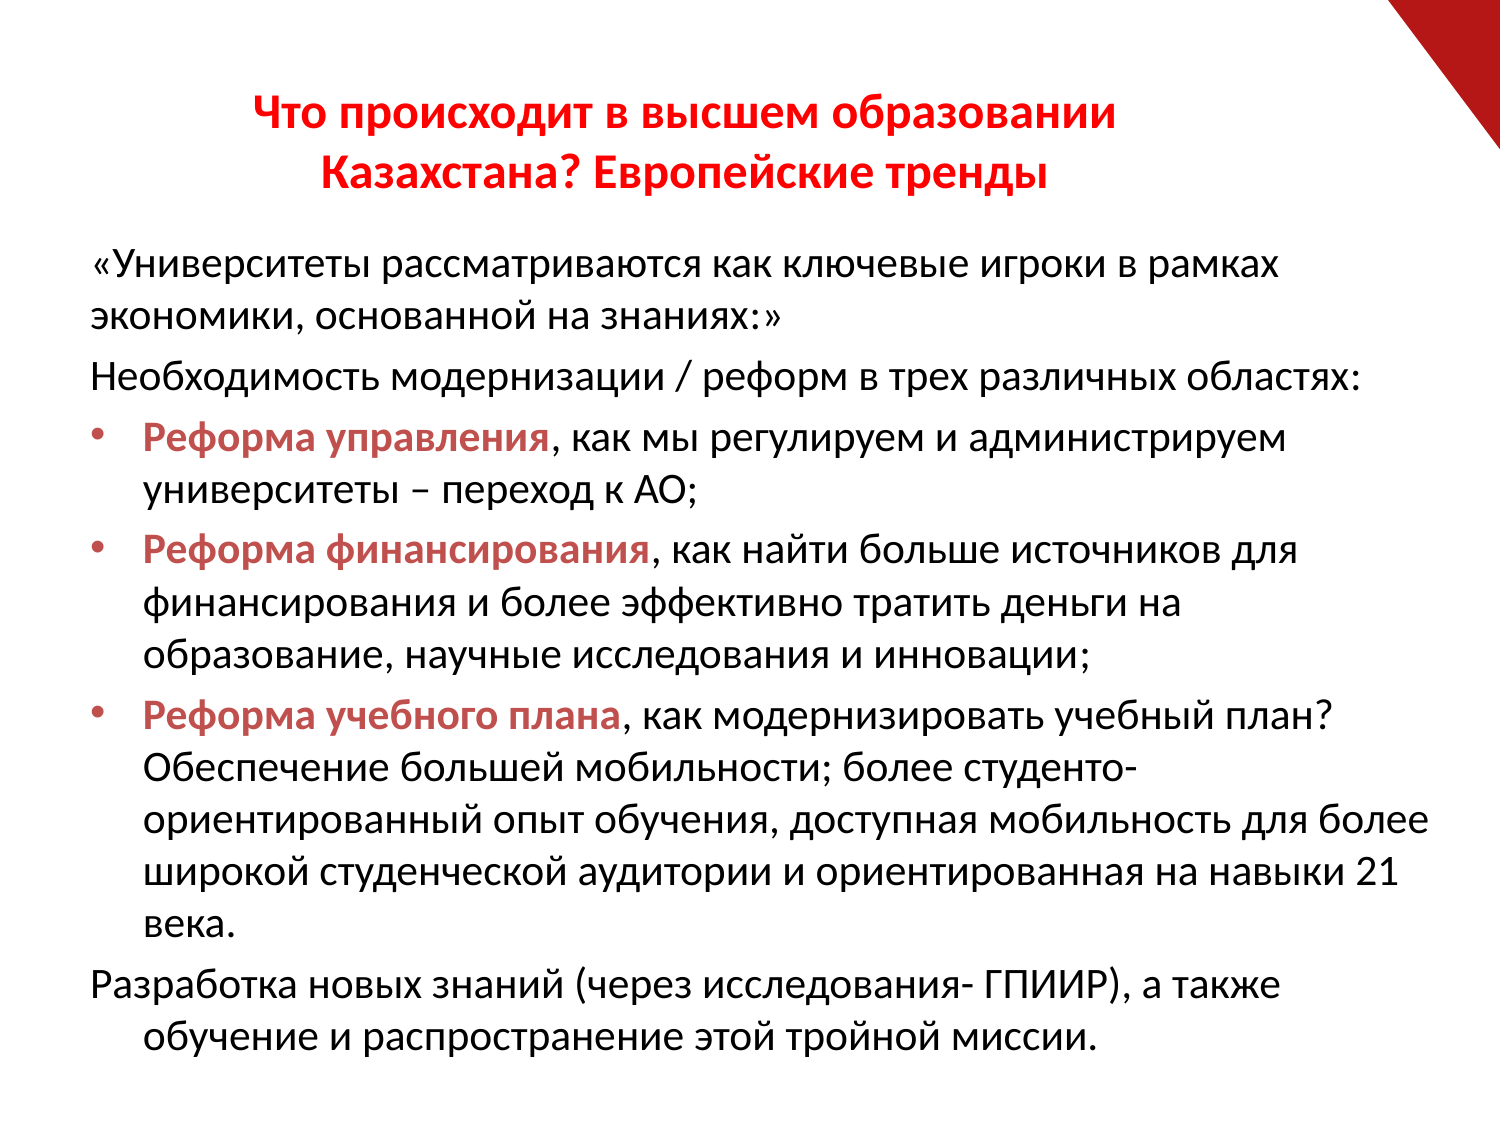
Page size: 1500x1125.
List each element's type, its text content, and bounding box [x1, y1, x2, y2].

text_box [1386, 0, 1500, 152]
title Что происходит в высшем образовании Казахстана? Европейские тренды [124, 50, 1246, 226]
list «Университеты рассматриваются как ключевые игроки в рамках экономики, основанной на знаниях:» Необходимость модернизации / реформ в трех различных областях: Реформа управления, как мы регулируем и администрируем университеты – переход к АО; Реформа финансирования, как найти больше источников для финансирования и более эффективно тратить деньги на образование, научные исследования и инновации; Реформа учебного плана, как модернизировать учебный план? Обеспечение большей мобильности; более студенто-ориентированный опыт обучения, доступная мобильность для более широкой студенческой аудитории и ориентированная на навыки 21 века. Разработка новых знаний (через исследования- ГПИИР), а также обучение и распространение этой тройной миссии. [75, 226, 1447, 1075]
